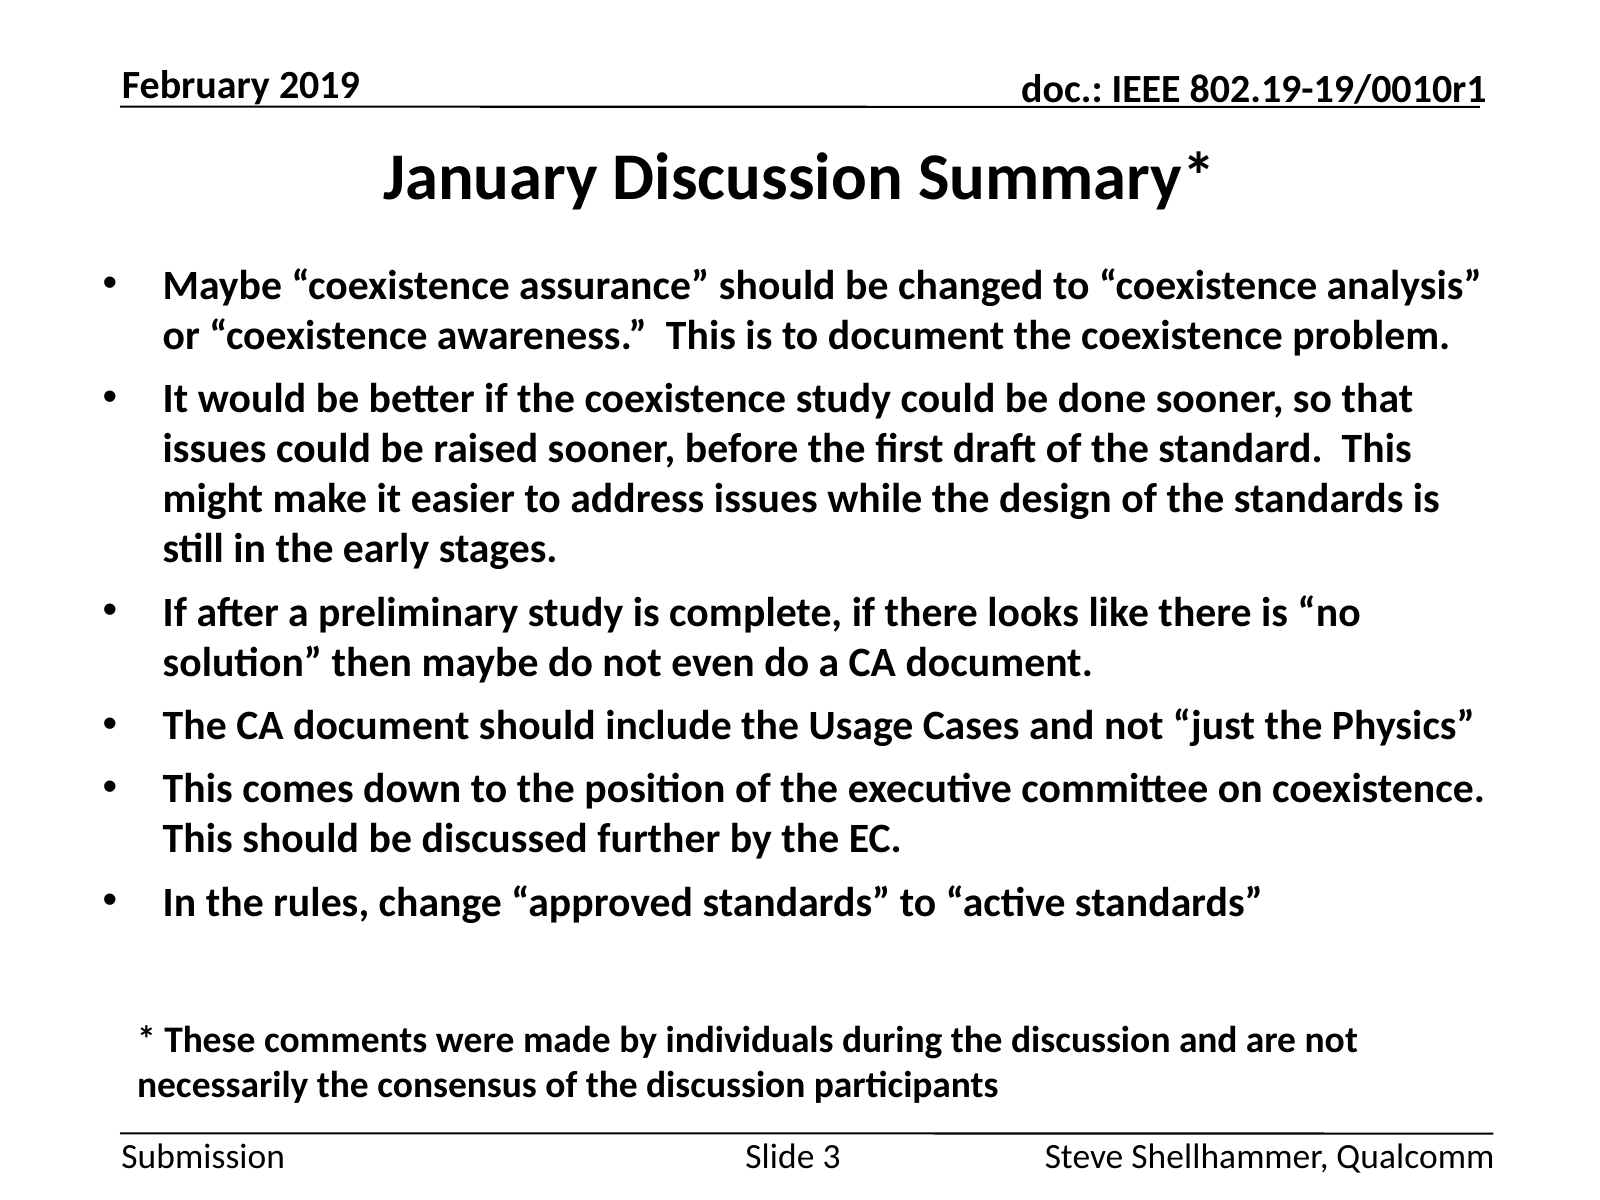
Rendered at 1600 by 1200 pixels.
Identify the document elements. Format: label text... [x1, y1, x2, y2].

text_box * These comments were made by individuals during the discussion and are not necessarily the consensus of the discussion participants [121, 1007, 1495, 1124]
slide_number Slide 3 [733, 1132, 854, 1197]
footer Steve Shellhammer, Qualcomm [937, 1132, 1495, 1174]
list Maybe “coexistence assurance” should be changed to “coexistence analysis” or “coexistence awareness.” This is to document the coexistence problem. It would be better if the coexistence study could be done sooner, so that issues could be raised sooner, before the first draft of the standard. This might make it easier to address issues while the design of the standards is still in the early stages. If after a preliminary study is complete, if there looks like there is “no solution” then maybe do not even do a CA document. The CA document should include the Usage Cases and not “just the Physics” This comes down to the position of the executive committee on coexistence. This should be discussed further by the EC. In the rules, change “approved standards” to “active standards” [87, 249, 1513, 949]
title January Discussion Summary* [119, 107, 1480, 240]
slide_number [121, 58, 451, 107]
